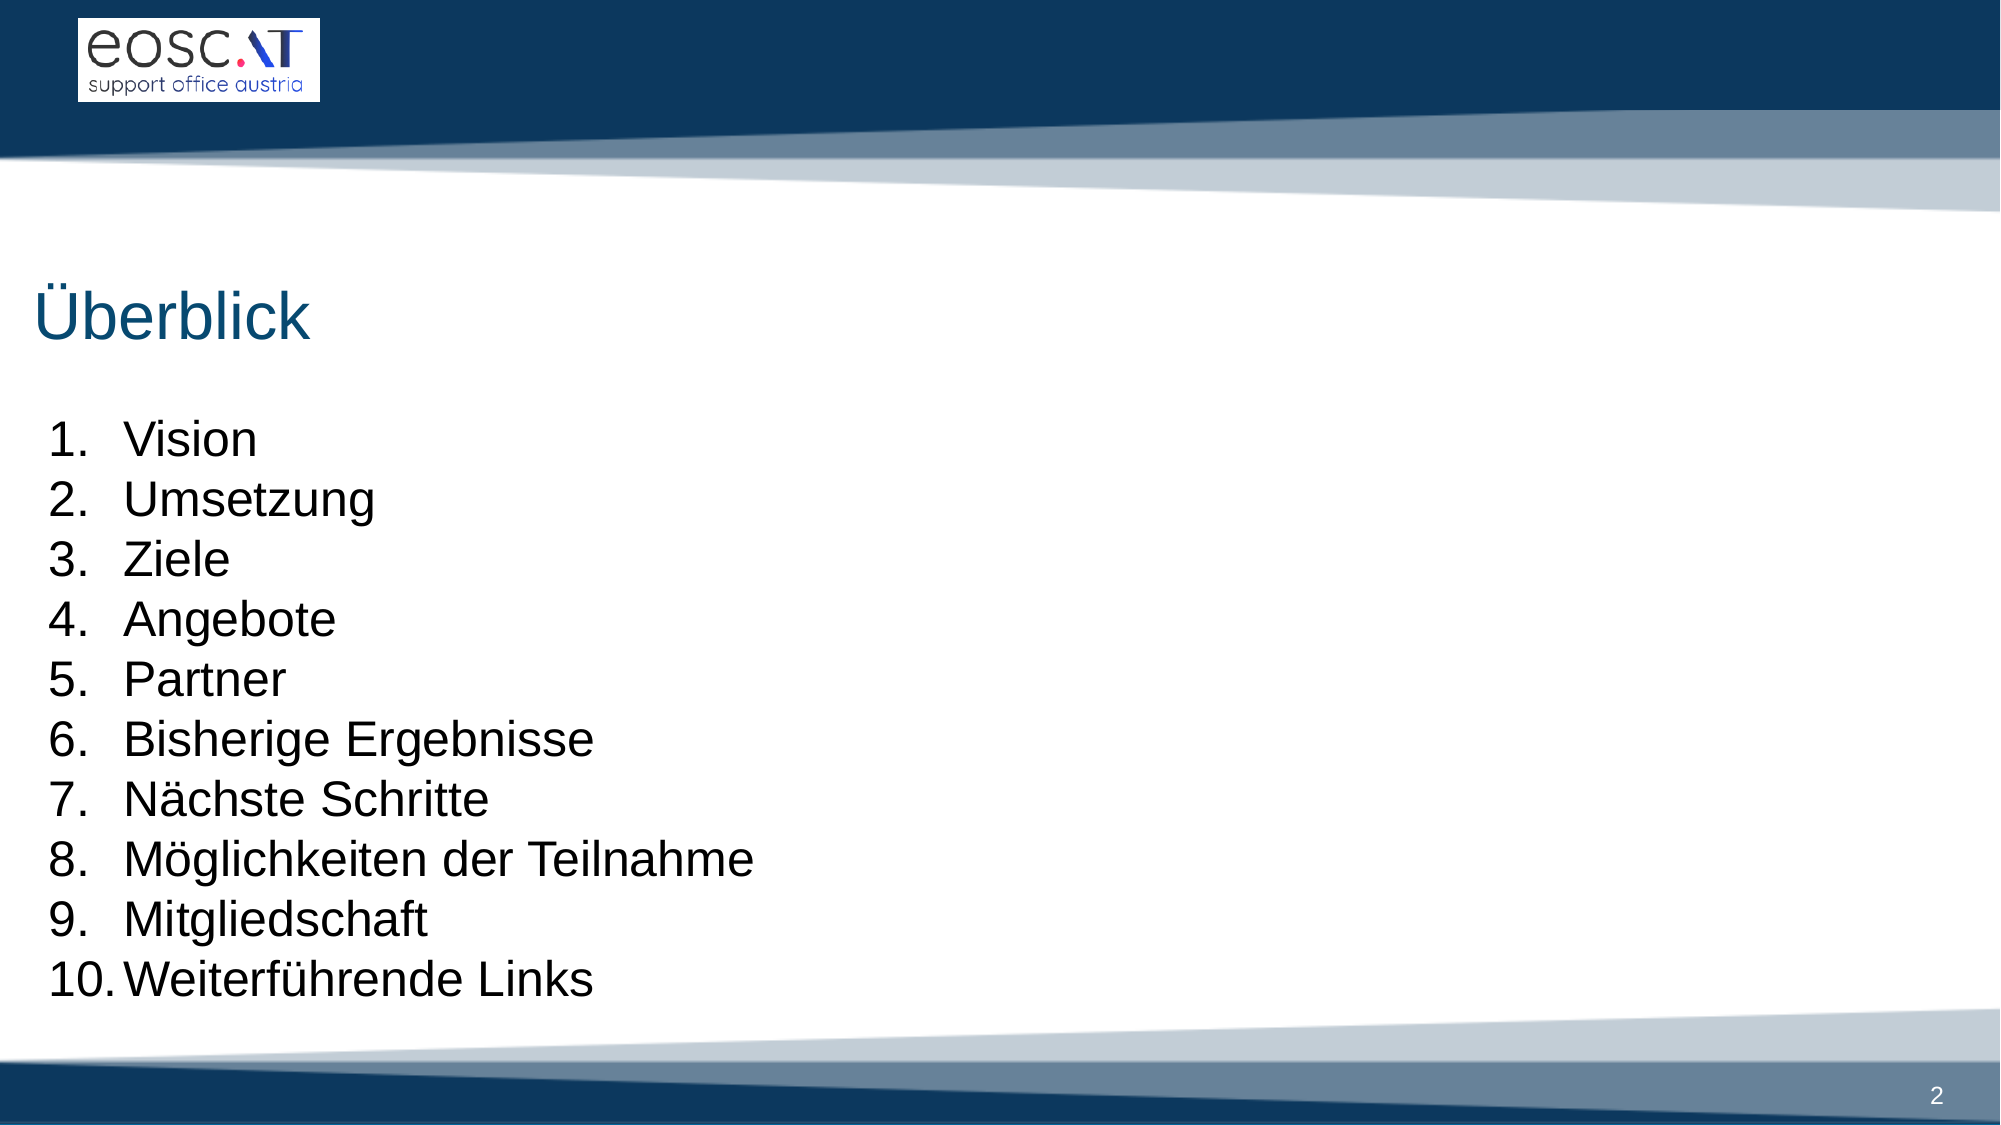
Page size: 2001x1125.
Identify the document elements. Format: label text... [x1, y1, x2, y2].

picture [78, 18, 320, 102]
slide_number 2 [1808, 1076, 1945, 1119]
title Überblick [33, 218, 1556, 355]
picture [0, 955, 2000, 1123]
picture [0, 110, 2000, 266]
text_box Vision Umsetzung Ziele Angebote Partner Bisherige Ergebnisse Nächste Schritte Möglichkeiten der Teilnahme Mitgliedschaft Weiterführende Links [33, 398, 1945, 1076]
